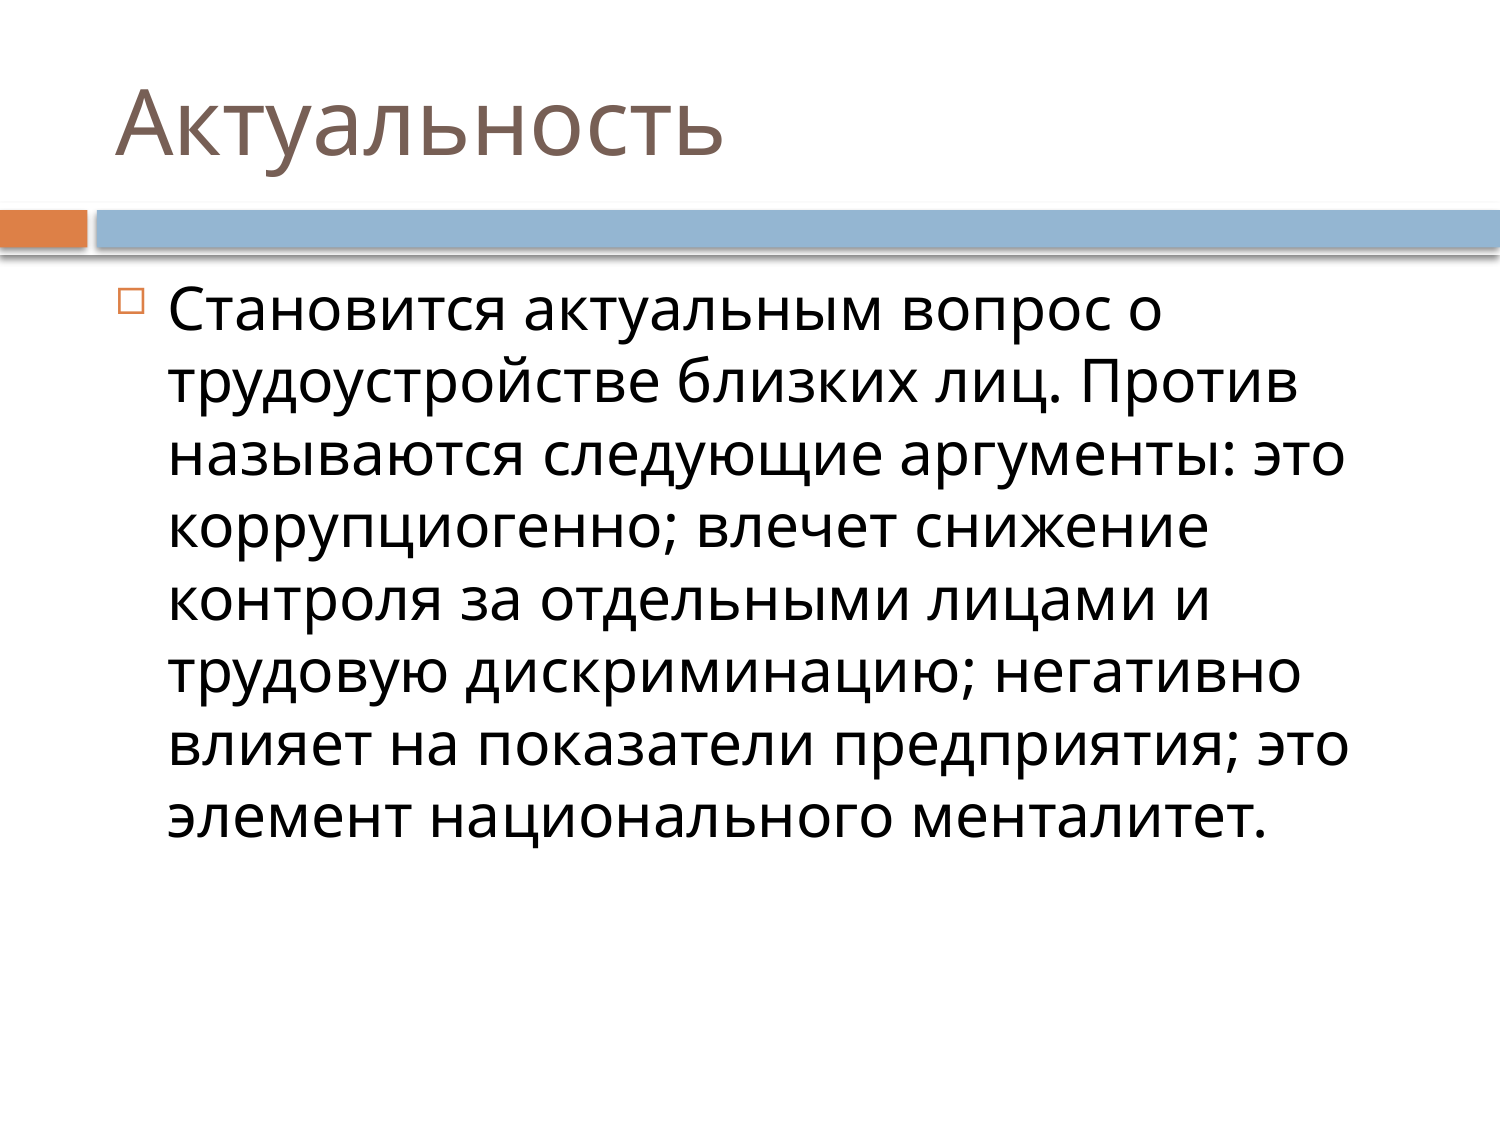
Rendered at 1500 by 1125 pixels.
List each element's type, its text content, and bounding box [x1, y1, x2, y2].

list Становится актуальным вопрос о трудоустройстве близких лиц. Против называются следующие аргументы: это коррупциогенно; влечет снижение контроля за отдельными лицами и трудовую дискриминацию; негативно влияет на показатели предприятия; это элемент национального менталитет. [100, 262, 1438, 1000]
title Актуальность [100, 37, 1438, 200]
